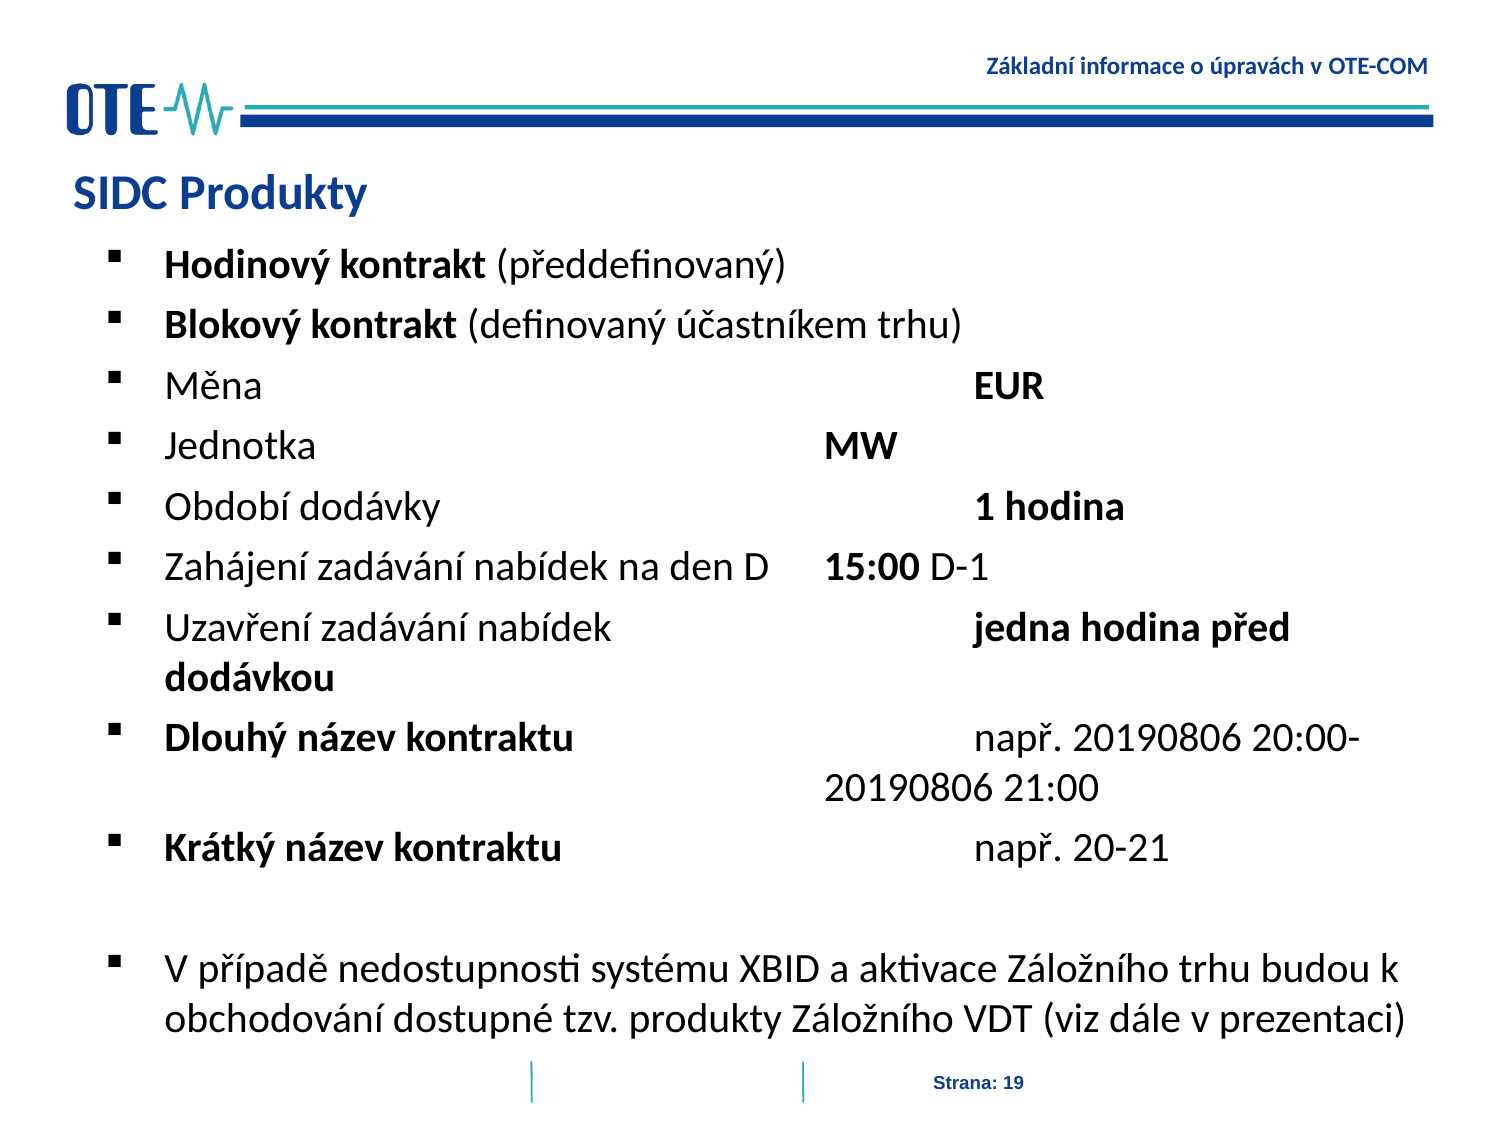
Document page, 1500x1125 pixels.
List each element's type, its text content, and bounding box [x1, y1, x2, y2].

text_box Hodinový kontrakt (předdefinovaný) Blokový kontrakt (definovaný účastníkem trhu) Měna EUR Jednotka MW Období dodávky 1 hodina Zahájení zadávání nabídek na den D 15:00 D-1 Uzavření zadávání nabídek jedna hodina před dodávkou Dlouhý název kontraktu např. 20190806 20:00- 20190806 21:00 Krátký název kontraktu např. 20-21 V případě nedostupnosti systému XBID a aktivace Záložního trhu budou k obchodování dostupné tzv. produkty Záložního VDT (viz dále v prezentaci) [90, 229, 1428, 1110]
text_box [525, 1062, 1441, 1102]
text_box Základní informace o úpravách v OTE-COM [815, 41, 1444, 88]
text_box SIDC Produkty [58, 151, 1229, 228]
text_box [59, 78, 1427, 142]
